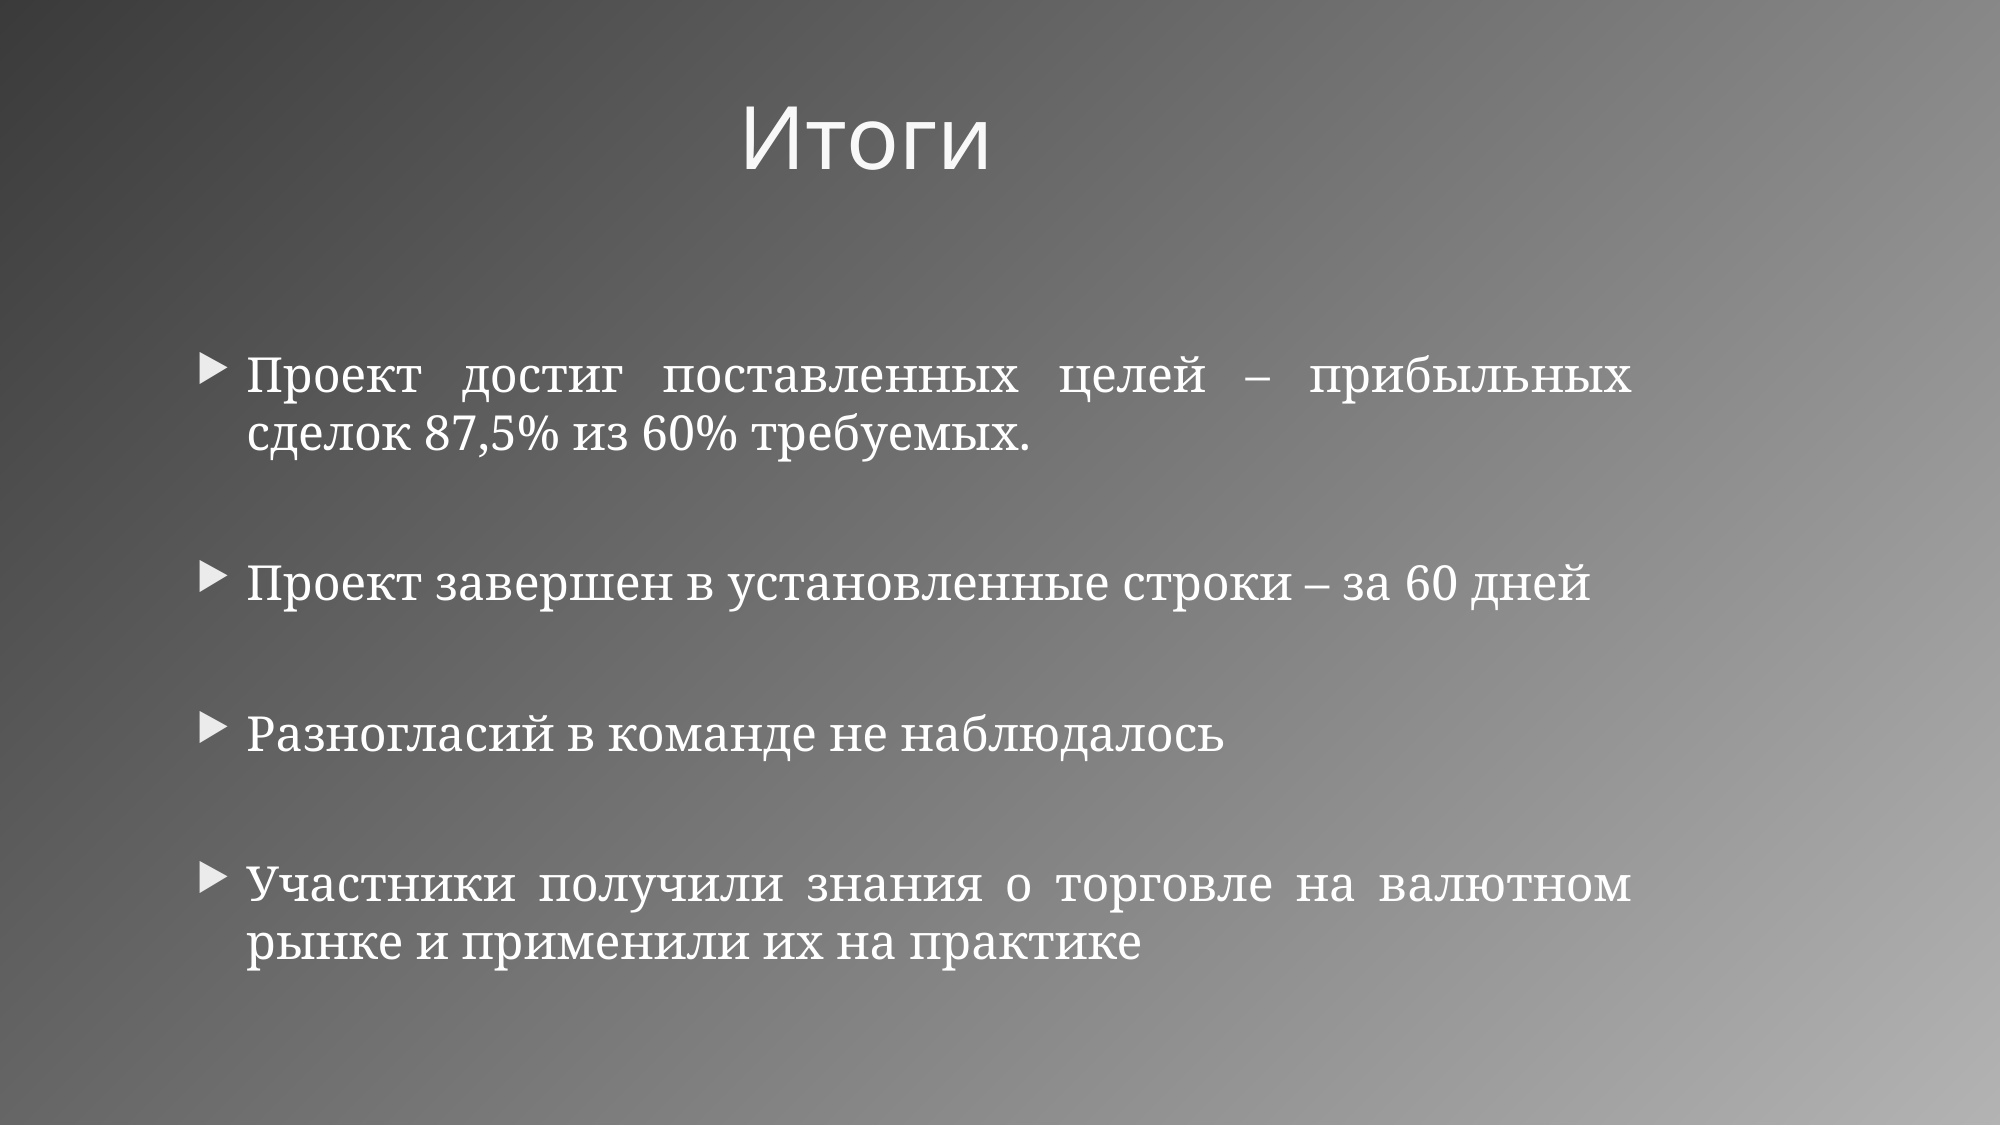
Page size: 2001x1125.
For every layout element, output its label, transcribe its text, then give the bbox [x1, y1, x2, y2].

title Итоги [106, 74, 1649, 304]
list Проект достиг поставленных целей – прибыльных сделок 87,5% из 60% требуемых. Проект завершен в установленные строки – за 60 дней Разногласий в команде не наблюдалось Участники получили знания о торговле на валютном рынке и применили их на практике [181, 336, 1649, 1025]
